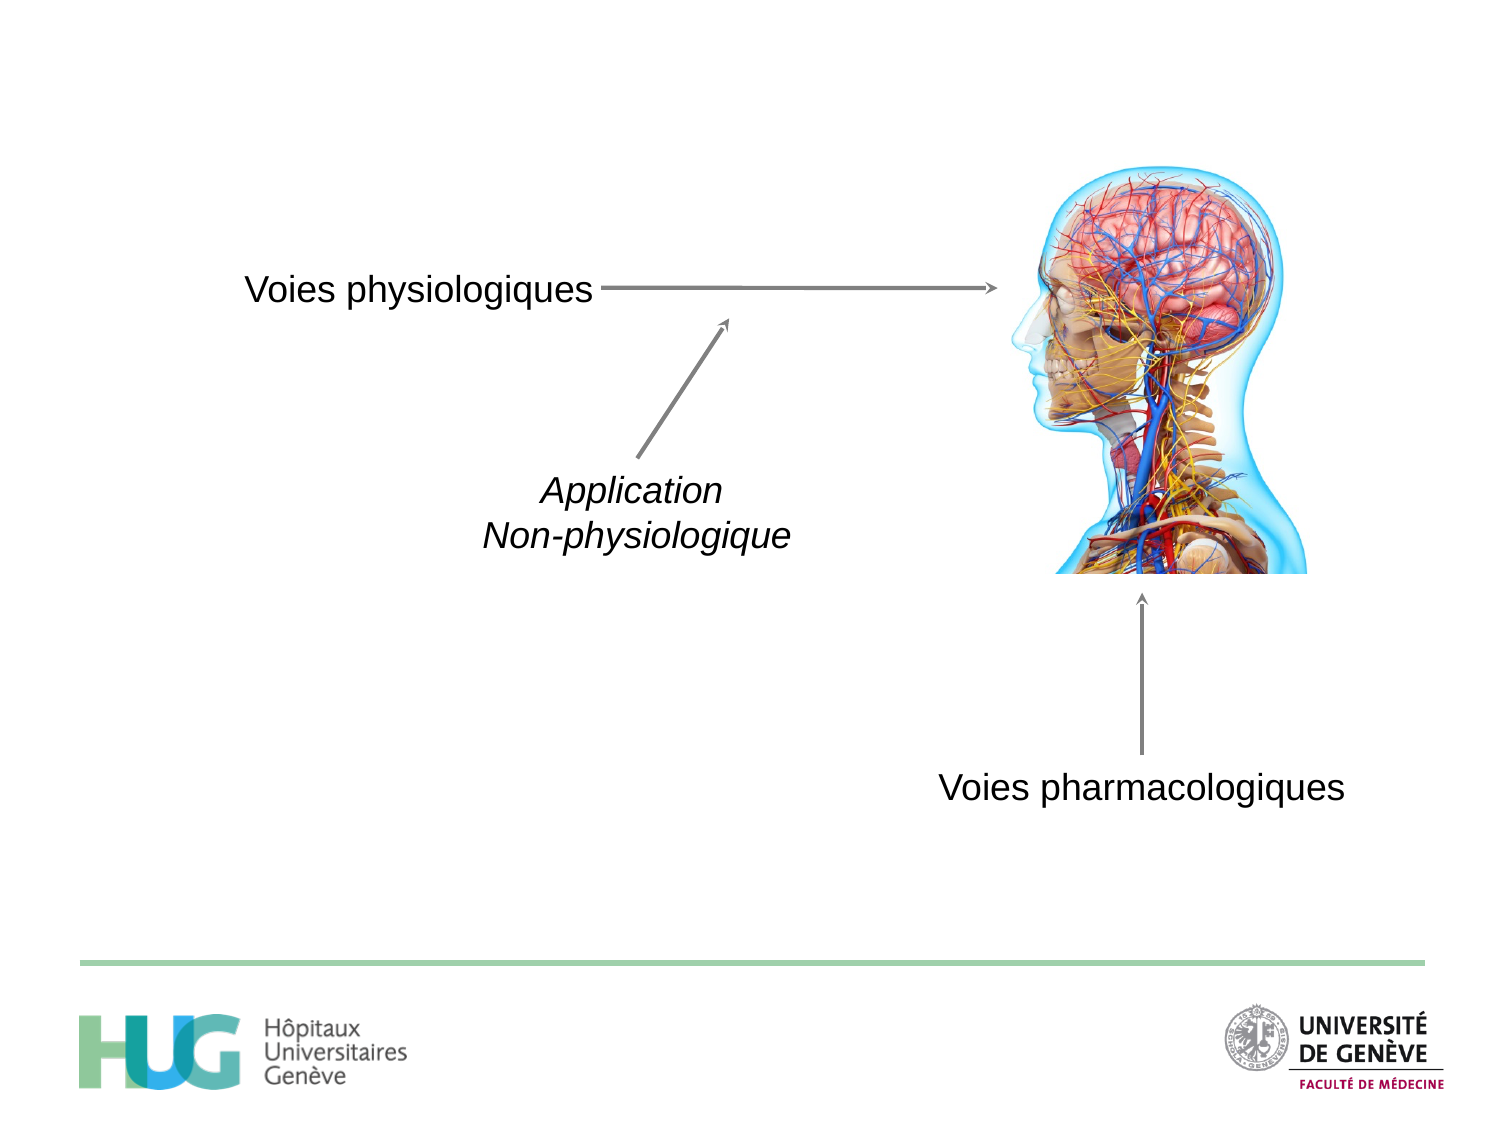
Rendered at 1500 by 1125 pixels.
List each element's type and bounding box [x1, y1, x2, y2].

picture [1215, 989, 1460, 1106]
text_box [472, 318, 802, 565]
picture [928, 147, 1356, 575]
picture [79, 1014, 407, 1090]
text_box [232, 257, 998, 319]
text_box [925, 592, 1359, 817]
